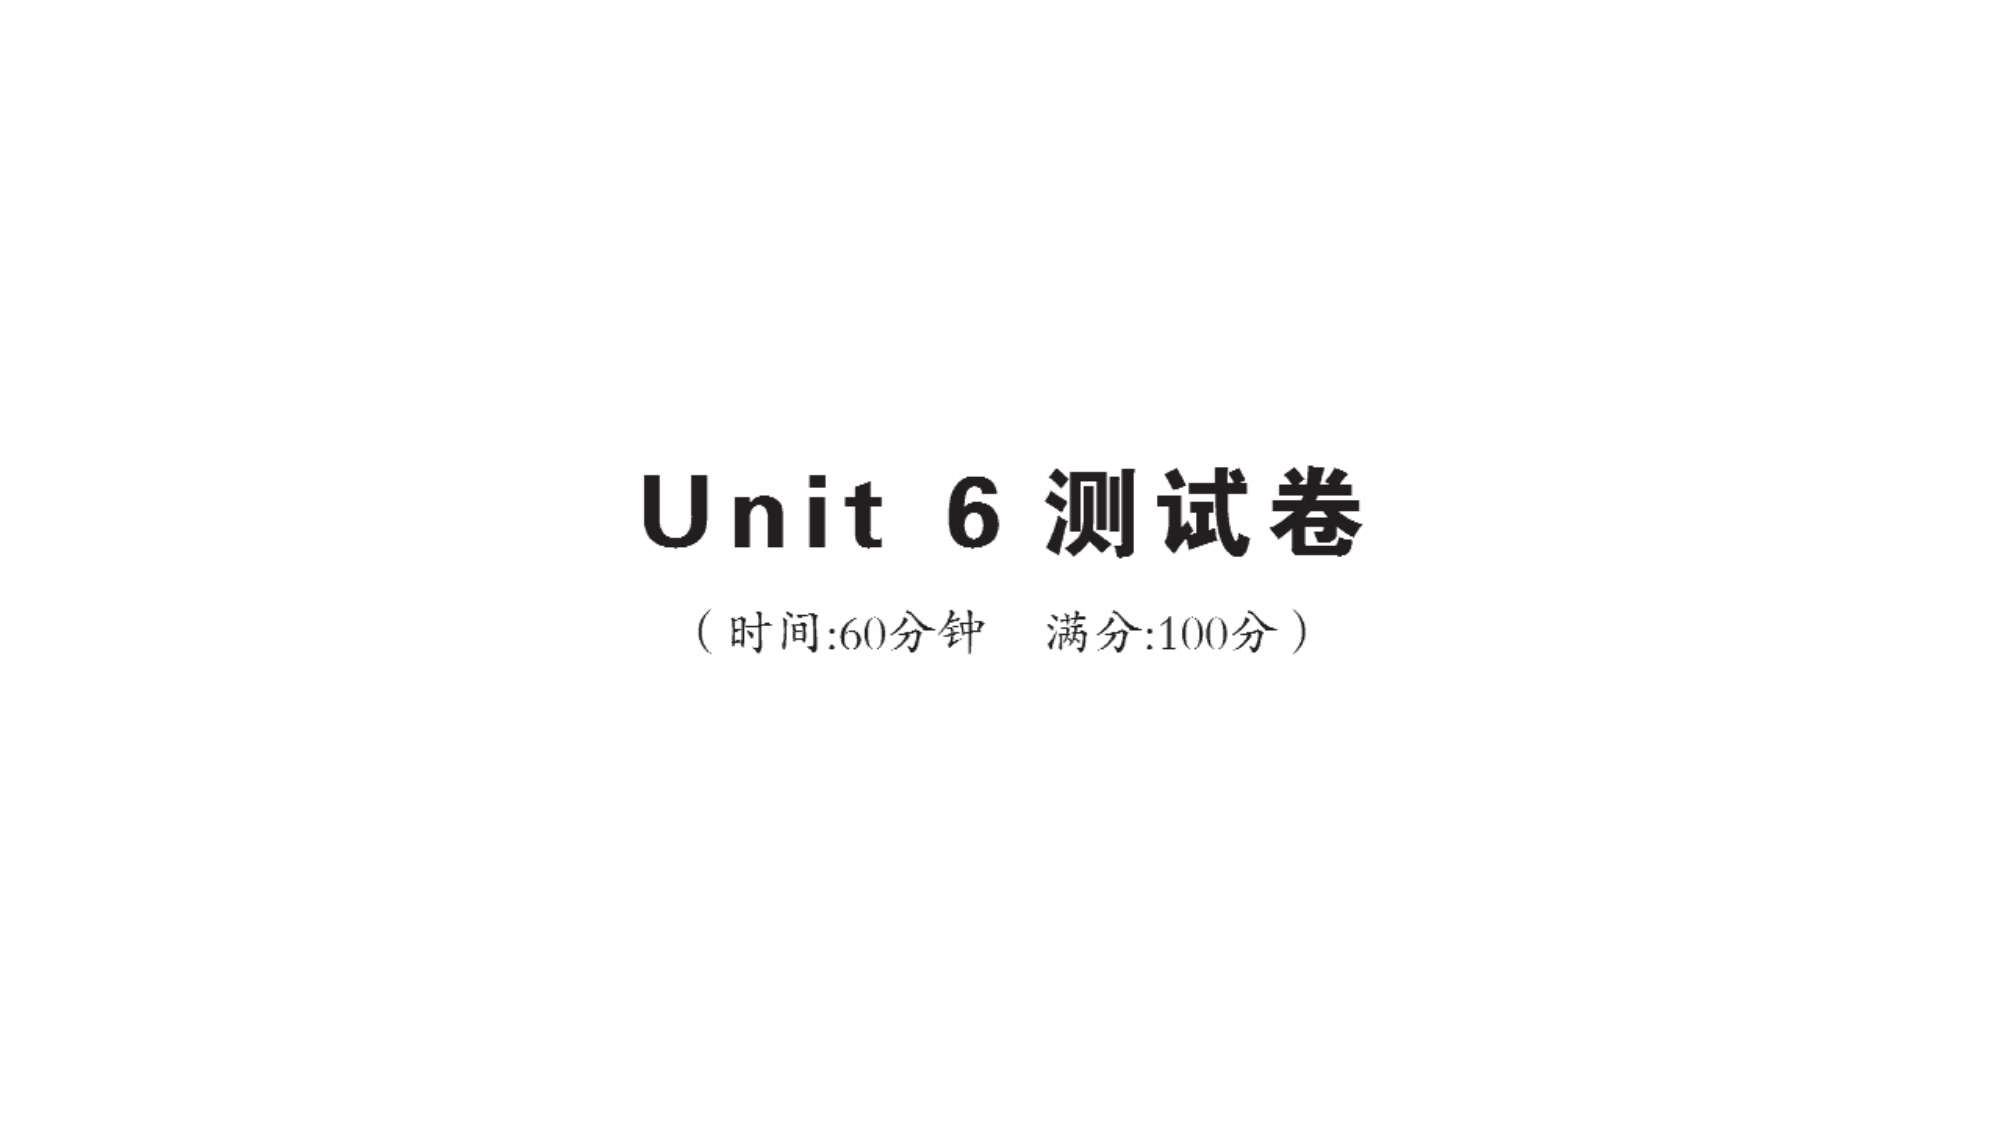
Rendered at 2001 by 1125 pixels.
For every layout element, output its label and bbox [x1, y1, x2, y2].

picture [621, 455, 1378, 670]
